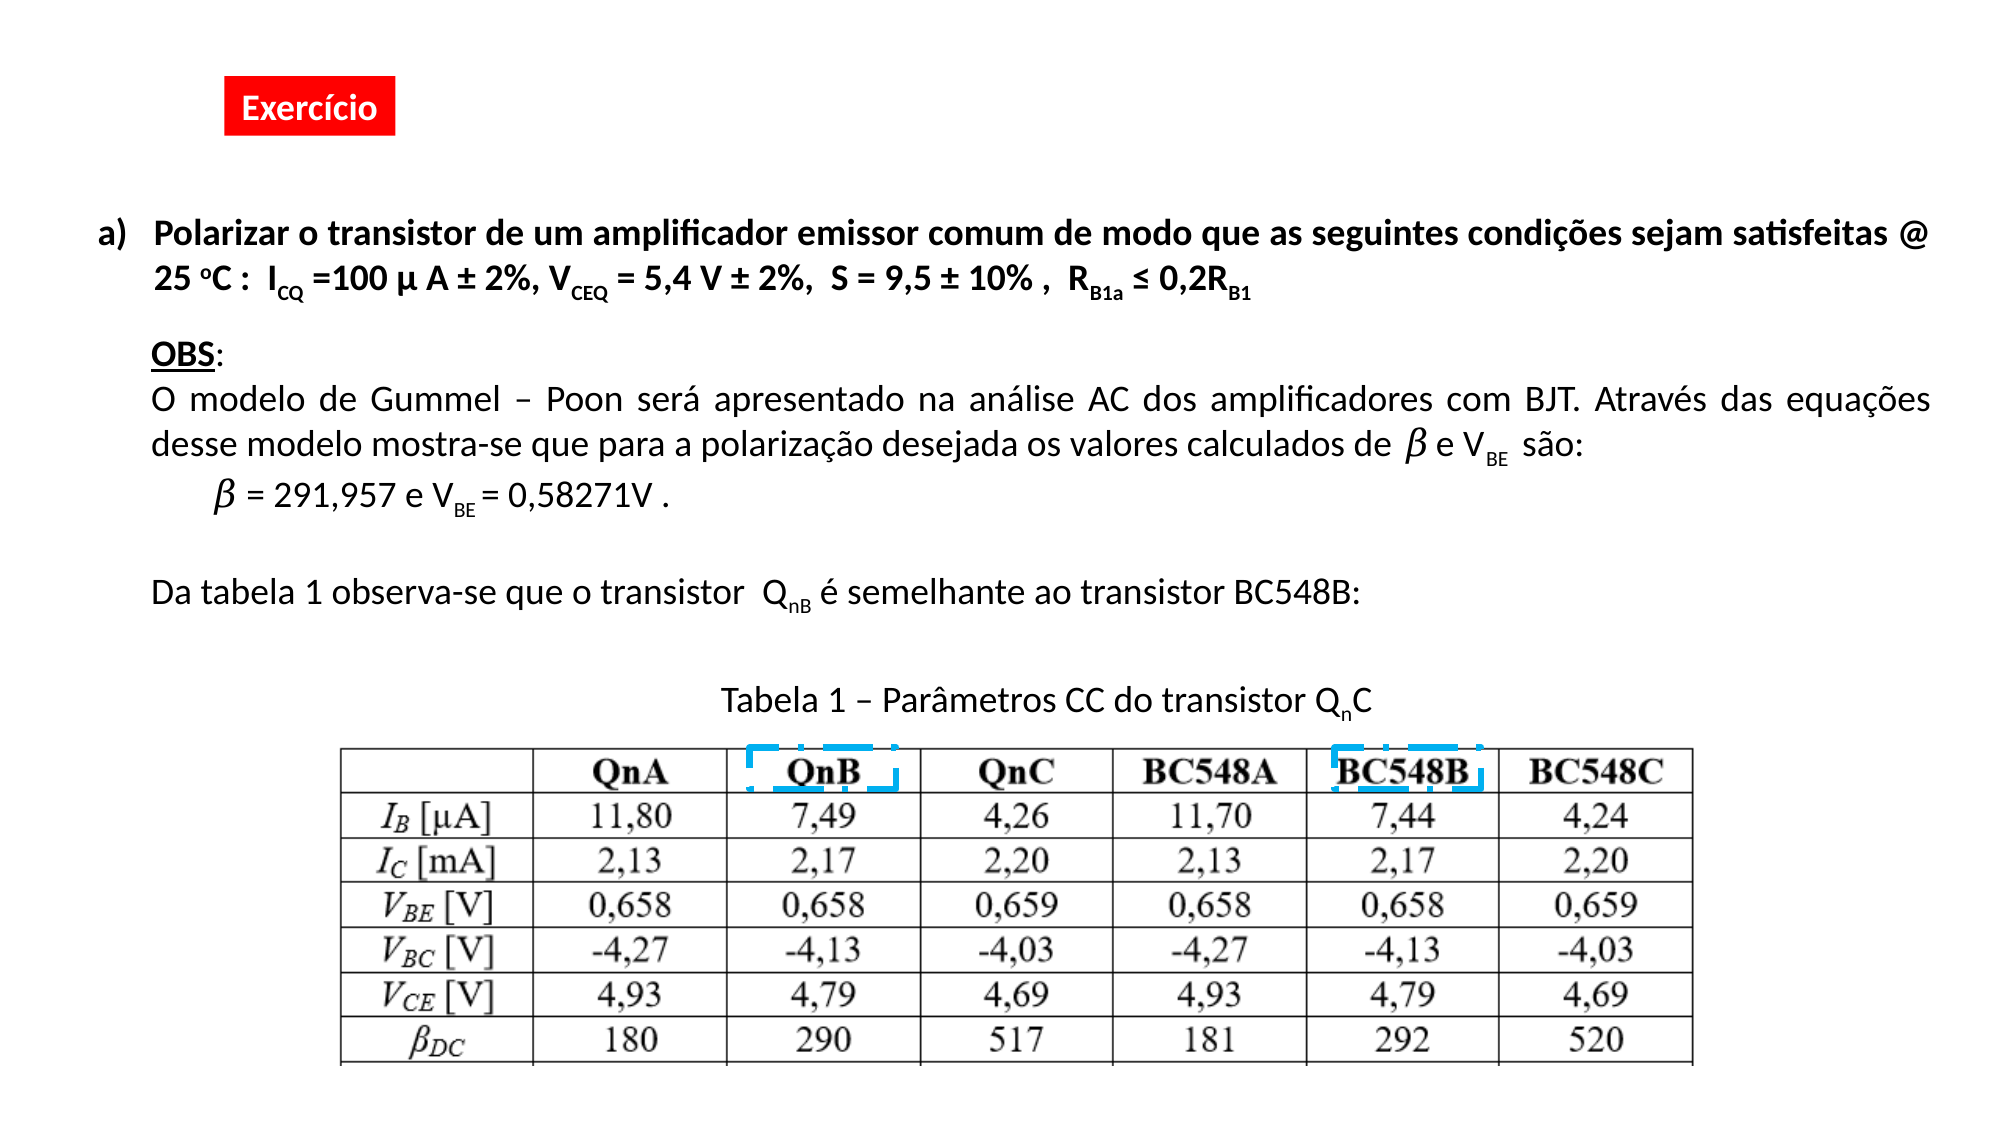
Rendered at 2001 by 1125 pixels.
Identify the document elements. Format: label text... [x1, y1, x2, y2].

text_box OBS: O modelo de Gummel – Poon será apresentado na análise AC dos amplificadores com BJT. Através das equações desse modelo mostra-se que para a polarização desejada os valores calculados de 𝛽 e VBE são: 𝛽 = 291,957 e VBE = 0,58271V . Da tabela 1 observa-se que o transistor QnB é semelhante ao transistor BC548B: [136, 321, 1948, 626]
text_box [1334, 747, 1482, 789]
text_box Exercício [224, 76, 396, 136]
text_box [331, 728, 1700, 1066]
text_box [749, 747, 897, 789]
text_box Tabela 1 – Parâmetros CC do transistor QnC [706, 667, 1408, 734]
text_box Polarizar o transistor de um amplificador emissor comum de modo que as seguintes condições sejam satisfeitas @ 25 oC : ICQ =100 µ A ± 2%, VCEQ = 5,4 V ± 2%, S = 9,5 ± 10% , RB1a ≤ 0,2RB1 [82, 200, 1948, 312]
